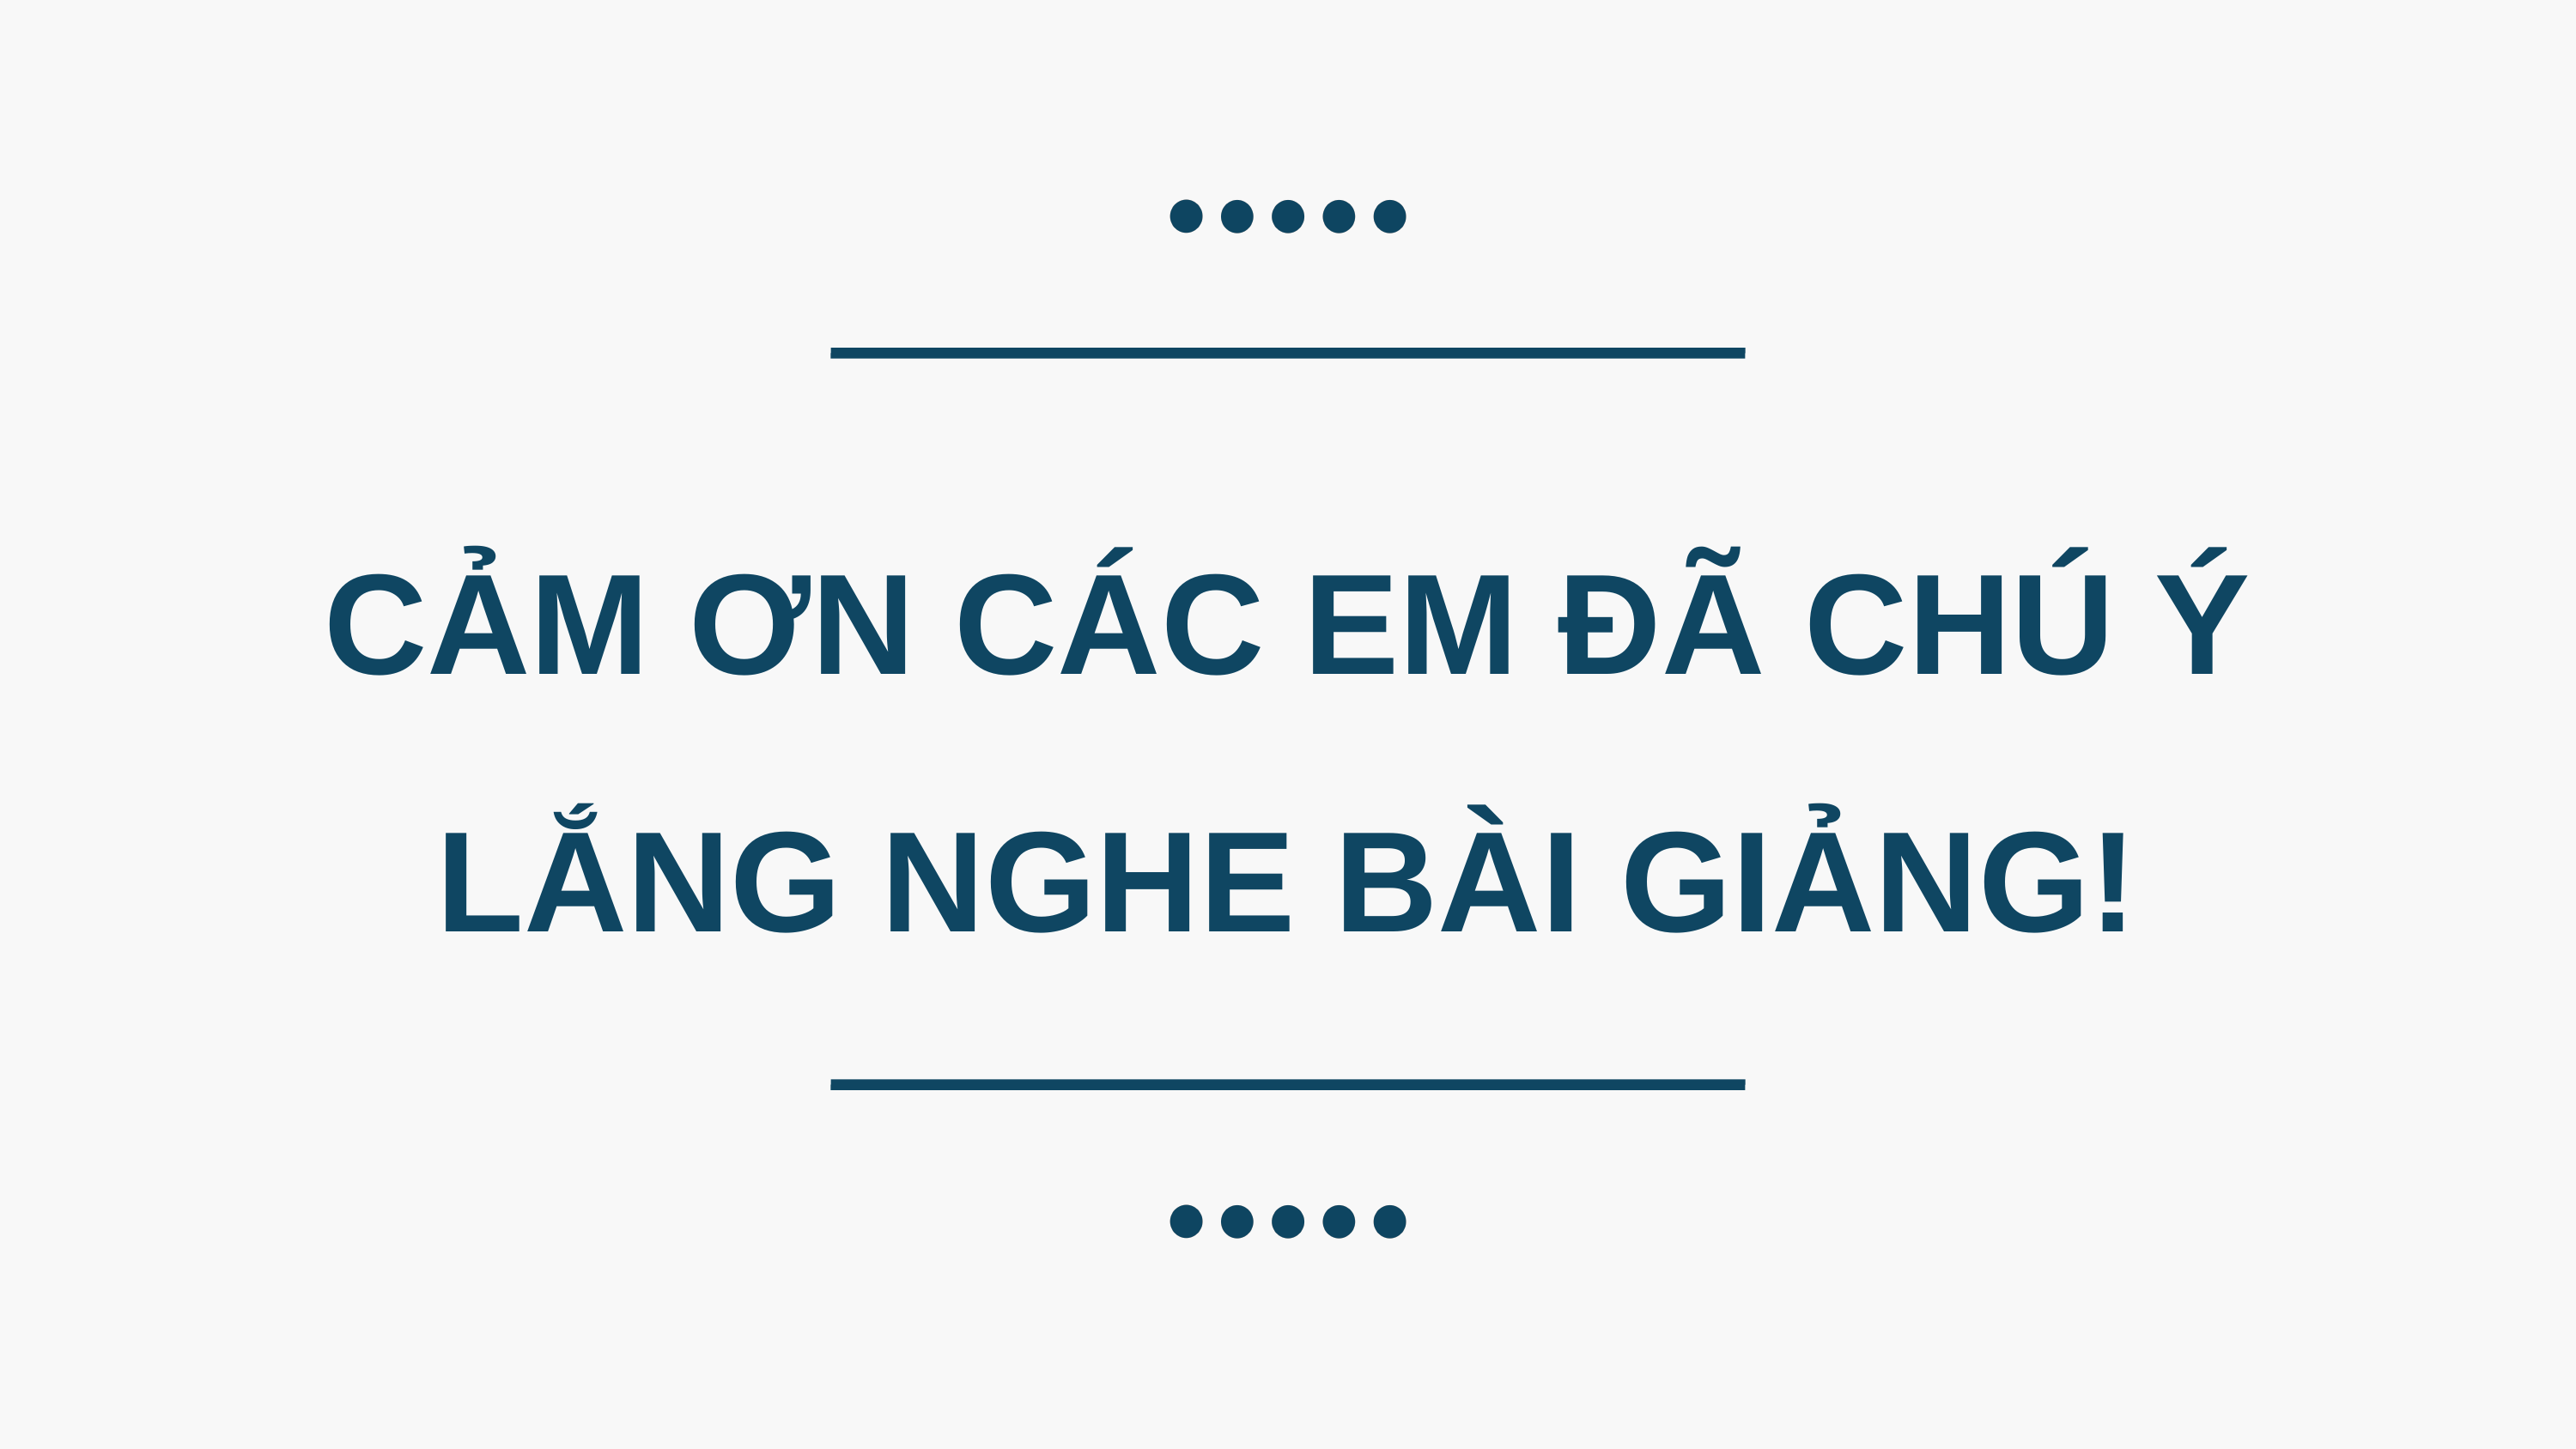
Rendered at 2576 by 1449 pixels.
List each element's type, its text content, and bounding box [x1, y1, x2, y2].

text_box CẢM ƠN CÁC EM ĐÃ CHÚ Ý LẮNG NGHE BÀI GIẢNG! [236, 445, 2340, 961]
text_box [1170, 1203, 1406, 1240]
text_box [1170, 198, 1406, 234]
